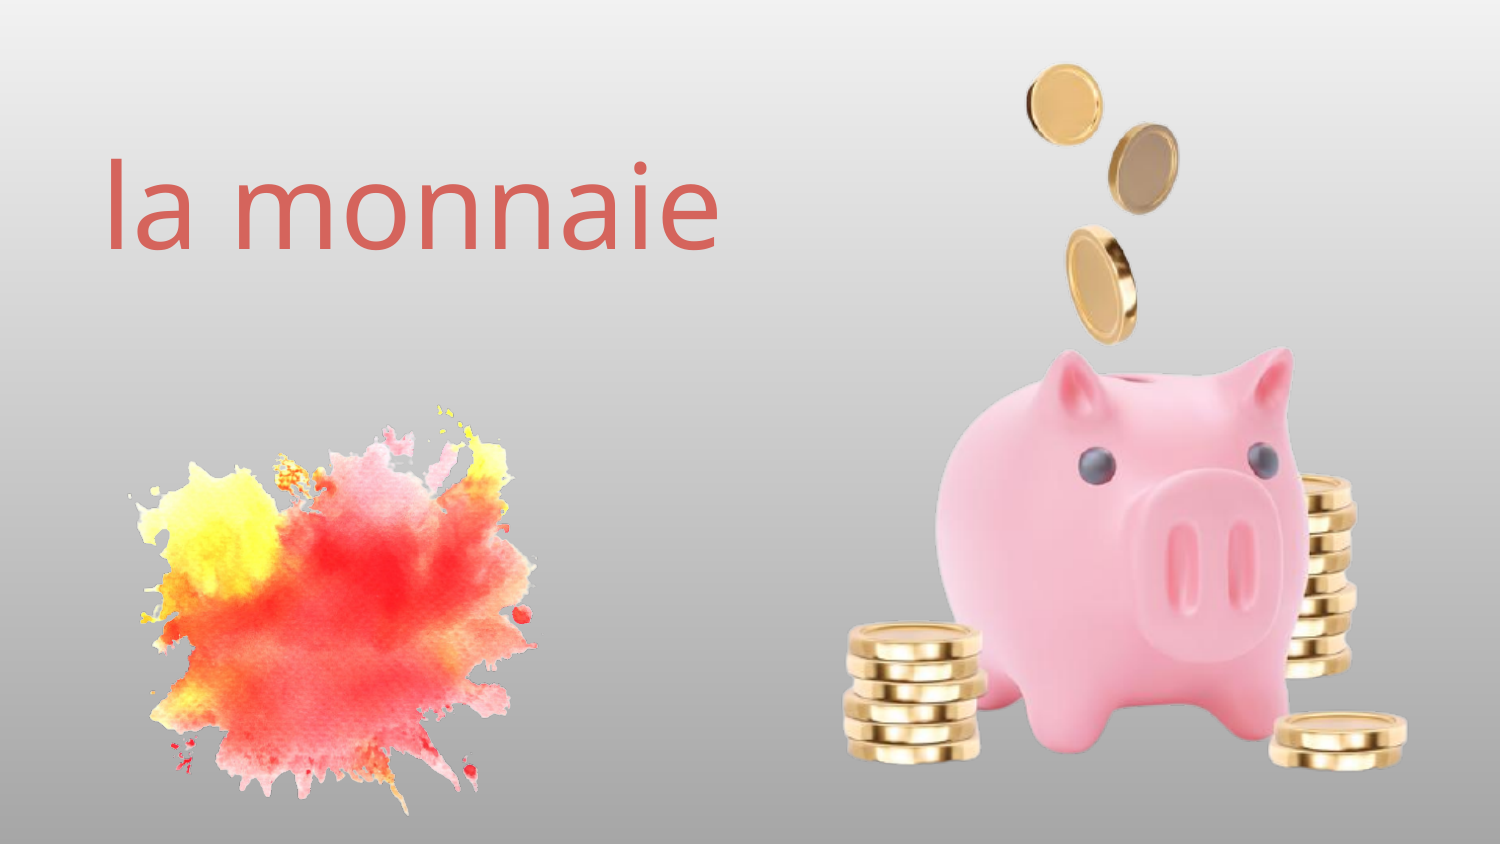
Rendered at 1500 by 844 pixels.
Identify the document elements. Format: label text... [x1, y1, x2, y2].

picture [85, 371, 591, 844]
picture [734, 31, 1500, 812]
text_box la monnaie [86, 115, 729, 289]
